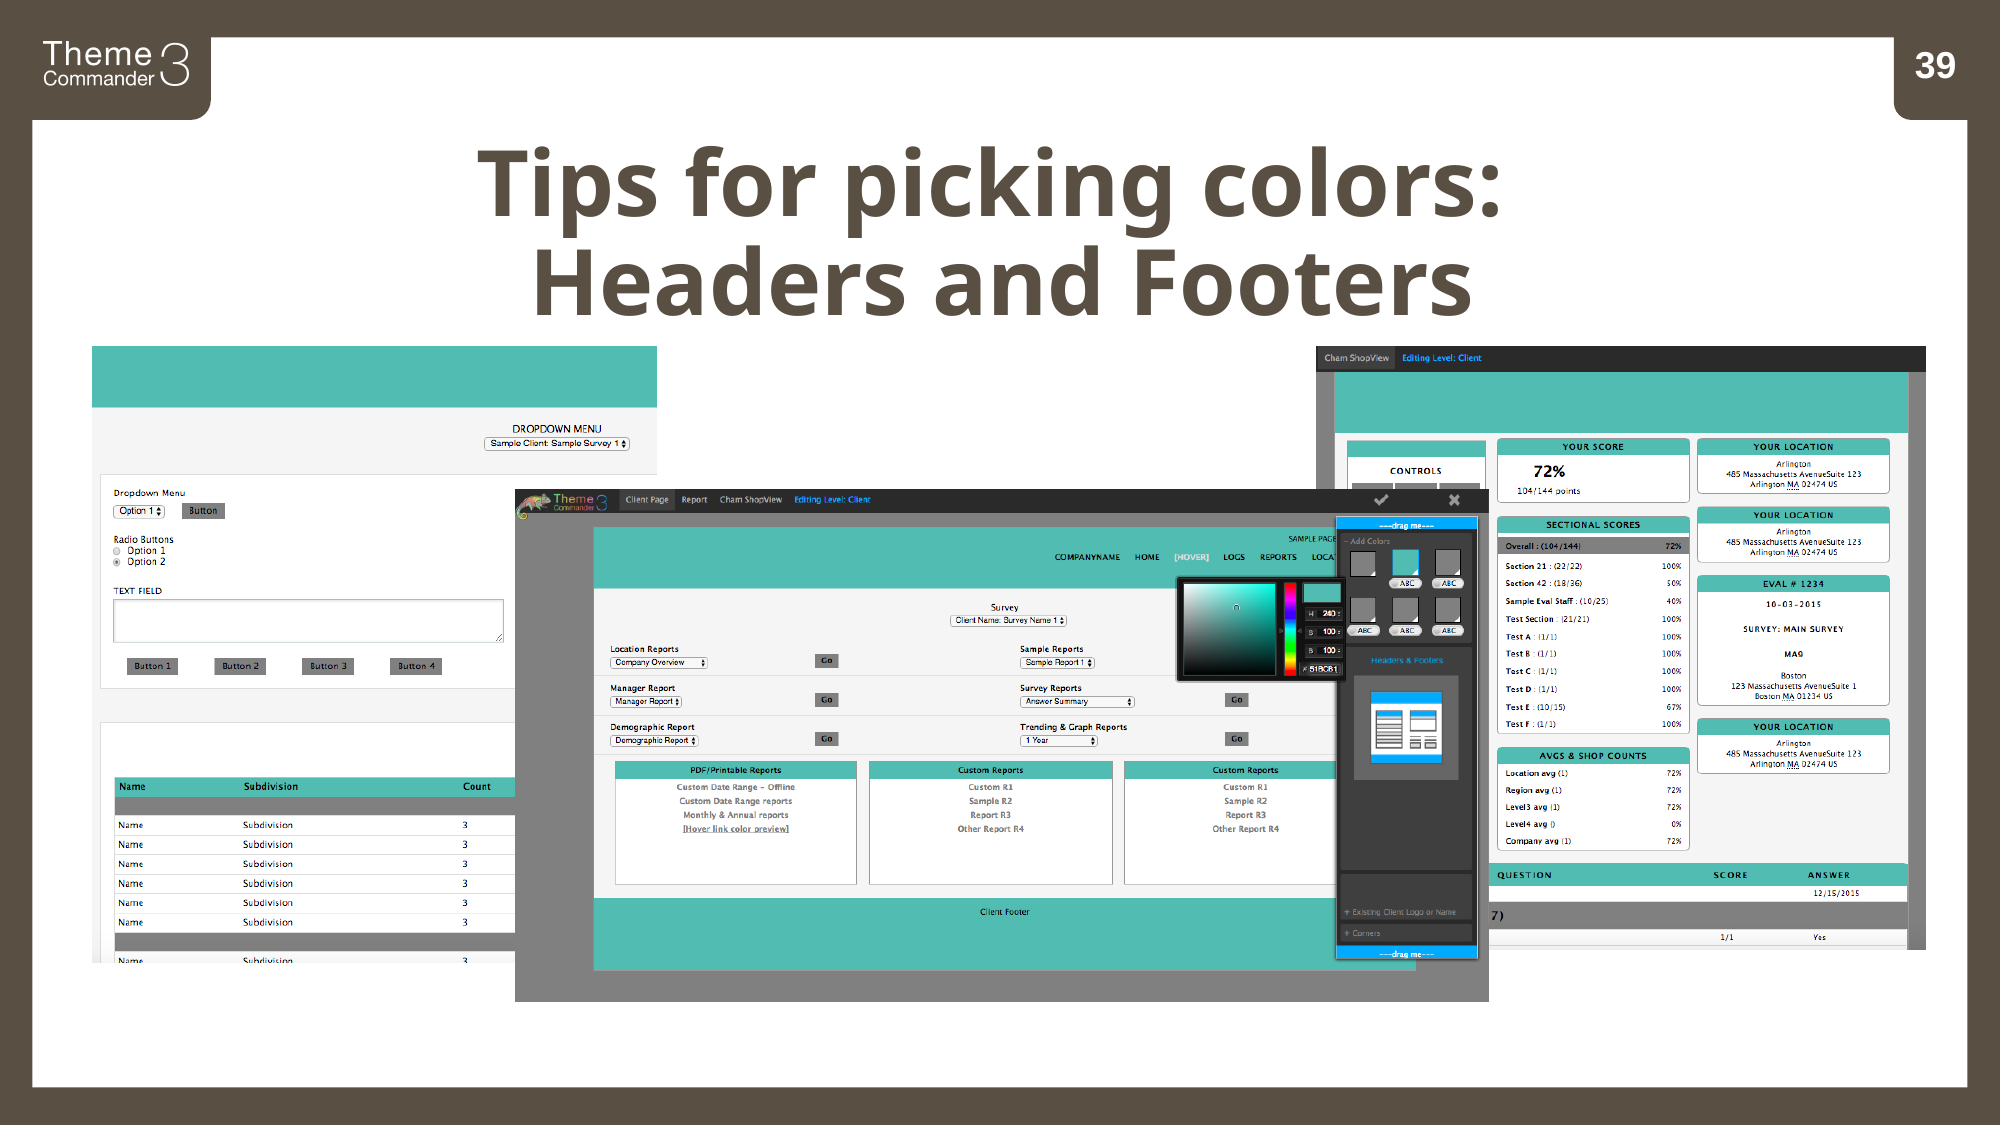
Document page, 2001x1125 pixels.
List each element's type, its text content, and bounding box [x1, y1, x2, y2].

text_box Tips for picking colors: Headers and Footers [33, 137, 1972, 307]
picture [43, 41, 189, 86]
slide_number 40 [1878, 29, 1972, 98]
picture [92, 346, 1926, 1003]
